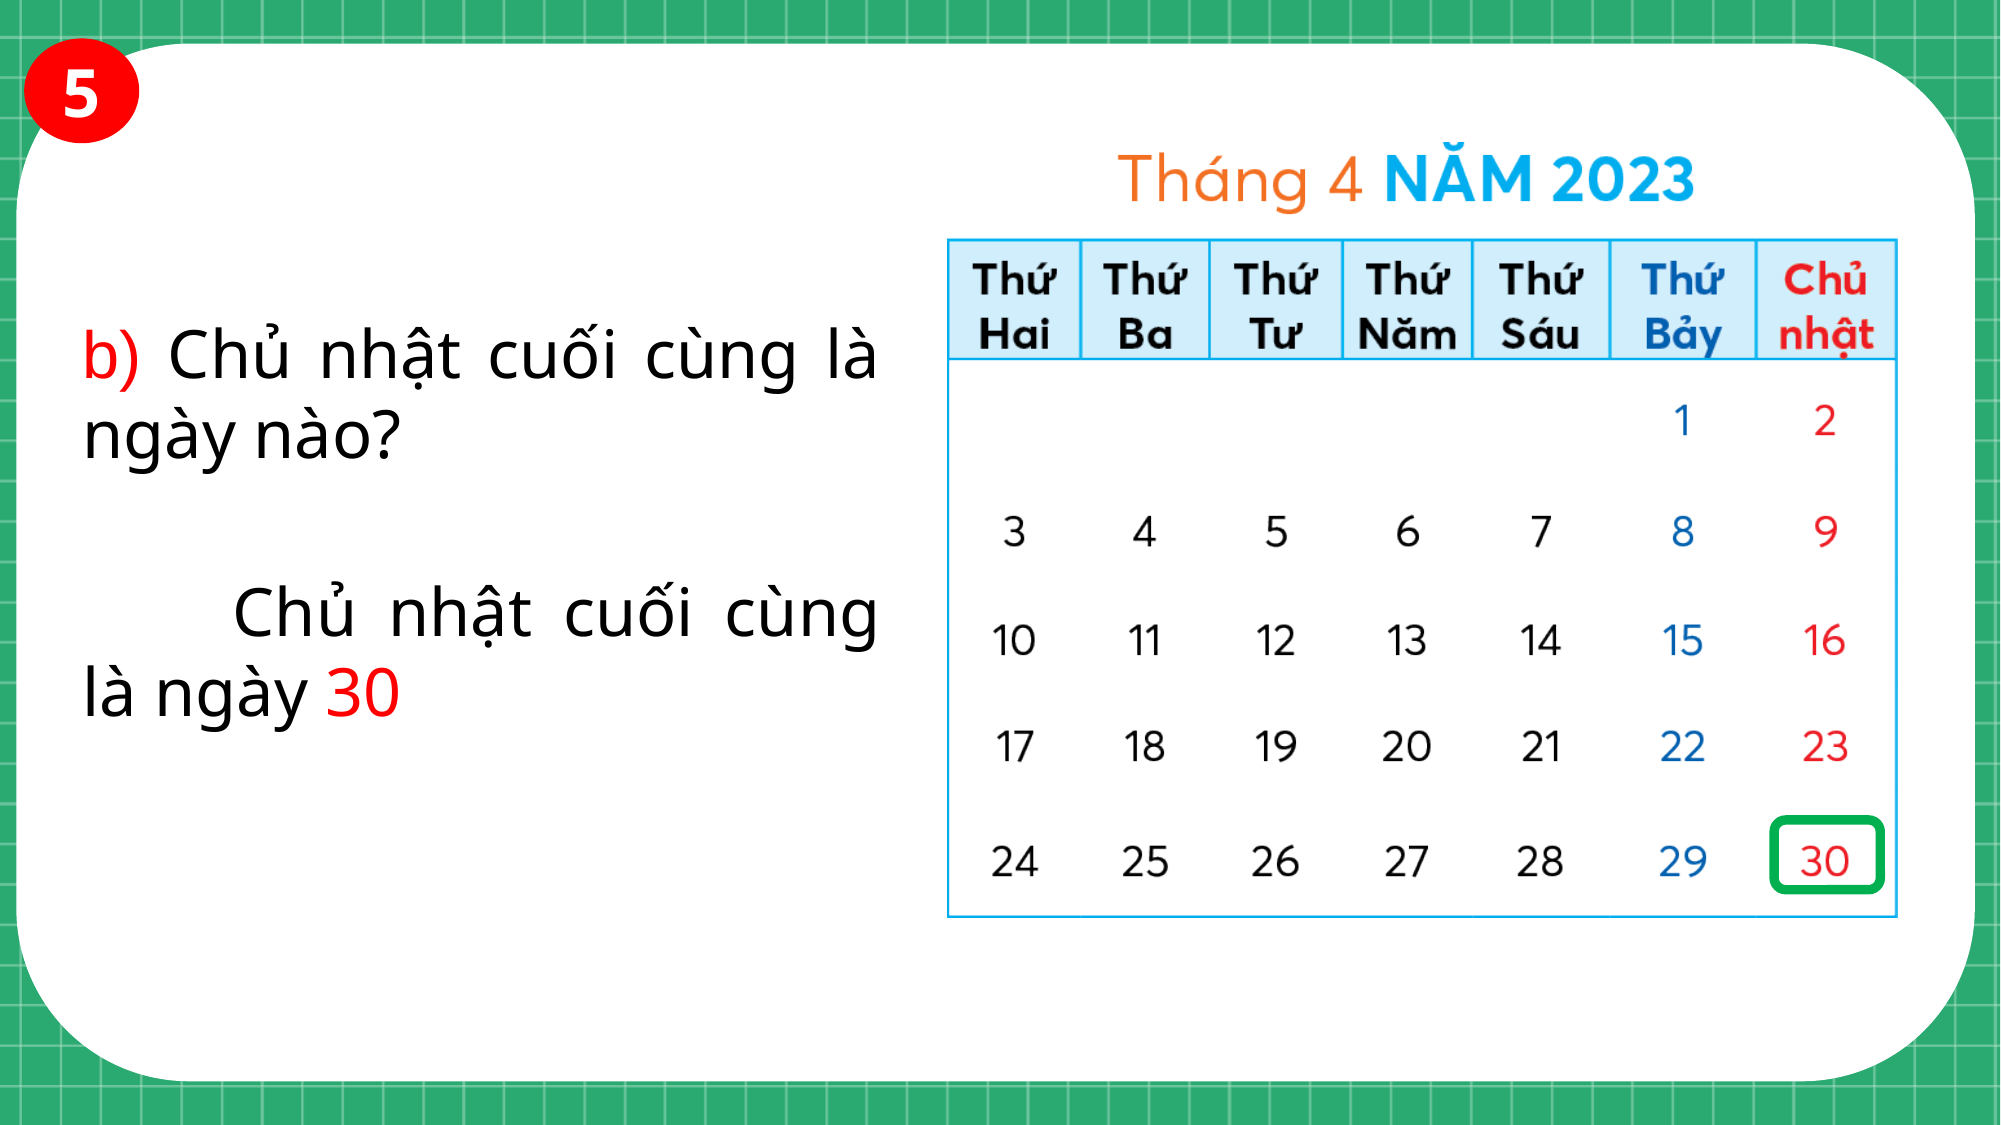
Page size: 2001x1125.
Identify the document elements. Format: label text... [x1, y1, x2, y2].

picture [0, 0, 2001, 1125]
text_box Chủ nhật cuối cùng là ngày 30 [68, 562, 896, 738]
text_box 5 [24, 38, 140, 144]
text_box b) Chủ nhật cuối cùng là ngày nào? [68, 224, 896, 559]
text_box [16, 43, 1975, 1082]
